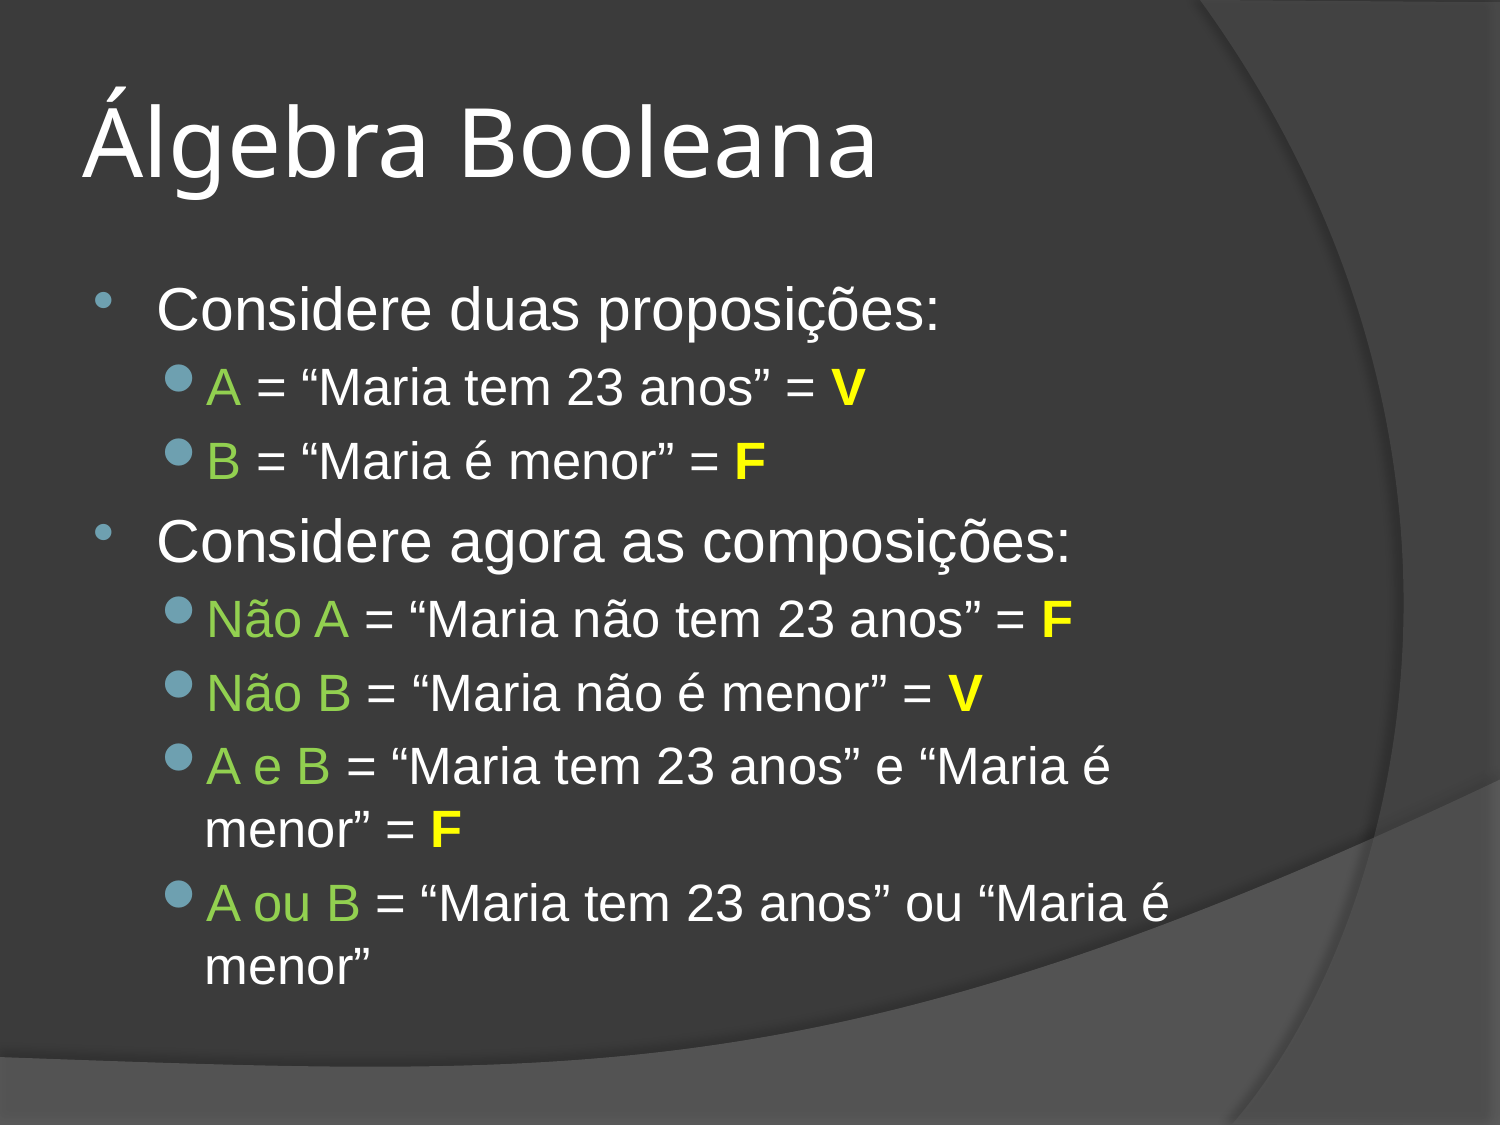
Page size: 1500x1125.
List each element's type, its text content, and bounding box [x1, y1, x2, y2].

list Considere duas proposições: A = “Maria tem 23 anos” = V B = “Maria é menor” = F Considere agora as composições: Não A = “Maria não tem 23 anos” = F Não B = “Maria não é menor” = V A e B = “Maria tem 23 anos” e “Maria é menor” = F A ou B = “Maria tem 23 anos” ou “Maria é menor” [75, 262, 1300, 1005]
title Álgebra Booleana [75, 45, 1300, 233]
